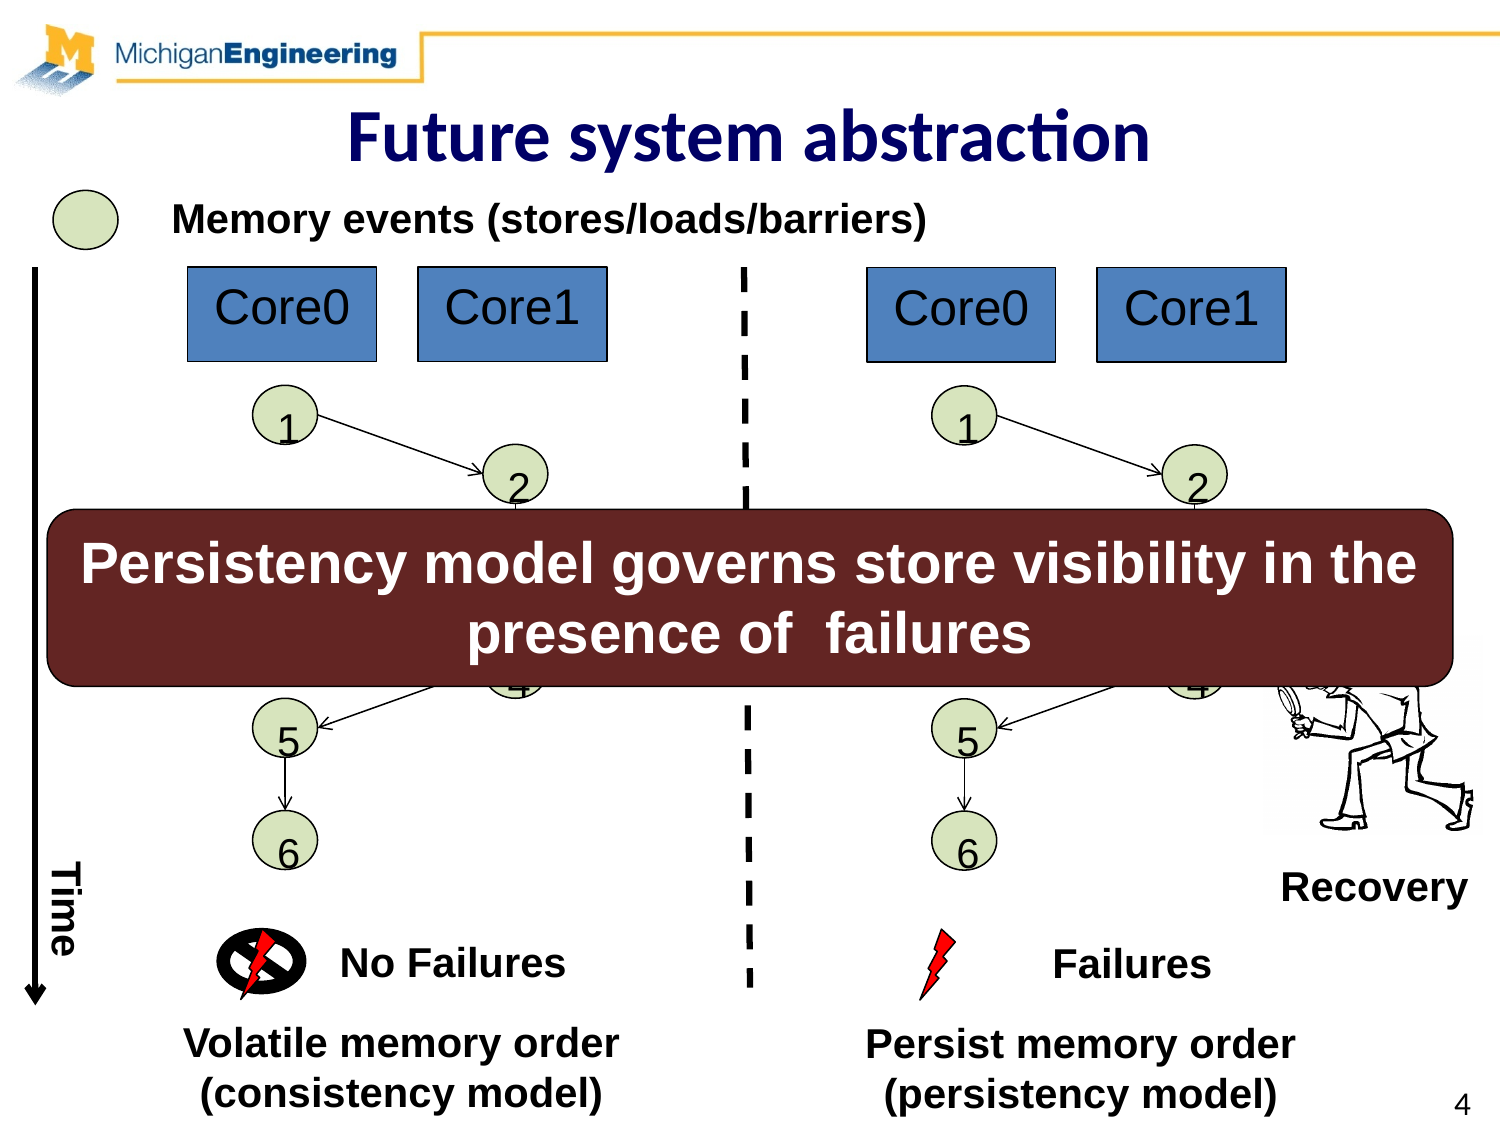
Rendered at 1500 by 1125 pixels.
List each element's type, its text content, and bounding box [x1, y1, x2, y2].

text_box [847, 624, 1314, 1125]
text_box Persistency model governs store visibility in the presence of failures [1320, 509, 1453, 634]
title Future system abstraction [74, 74, 1426, 188]
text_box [165, 266, 638, 1125]
picture [1263, 635, 1483, 835]
text_box Time [40, 846, 101, 973]
text_box [53, 190, 118, 250]
text_box Persistency model governs store visibility in the presence of failures [47, 509, 160, 687]
slide_number 4 [1425, 1074, 1500, 1125]
text_box Recovery [1320, 851, 1484, 917]
text_box Persistency model governs store visibility in the presence of failures [754, 509, 842, 687]
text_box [847, 267, 1314, 608]
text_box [743, 266, 751, 988]
picture [12, 24, 1500, 97]
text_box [826, 609, 1365, 616]
text_box Memory events (stores/loads/barriers) [156, 184, 943, 250]
text_box Persistency model governs store visibility in the presence of failures [641, 509, 738, 687]
